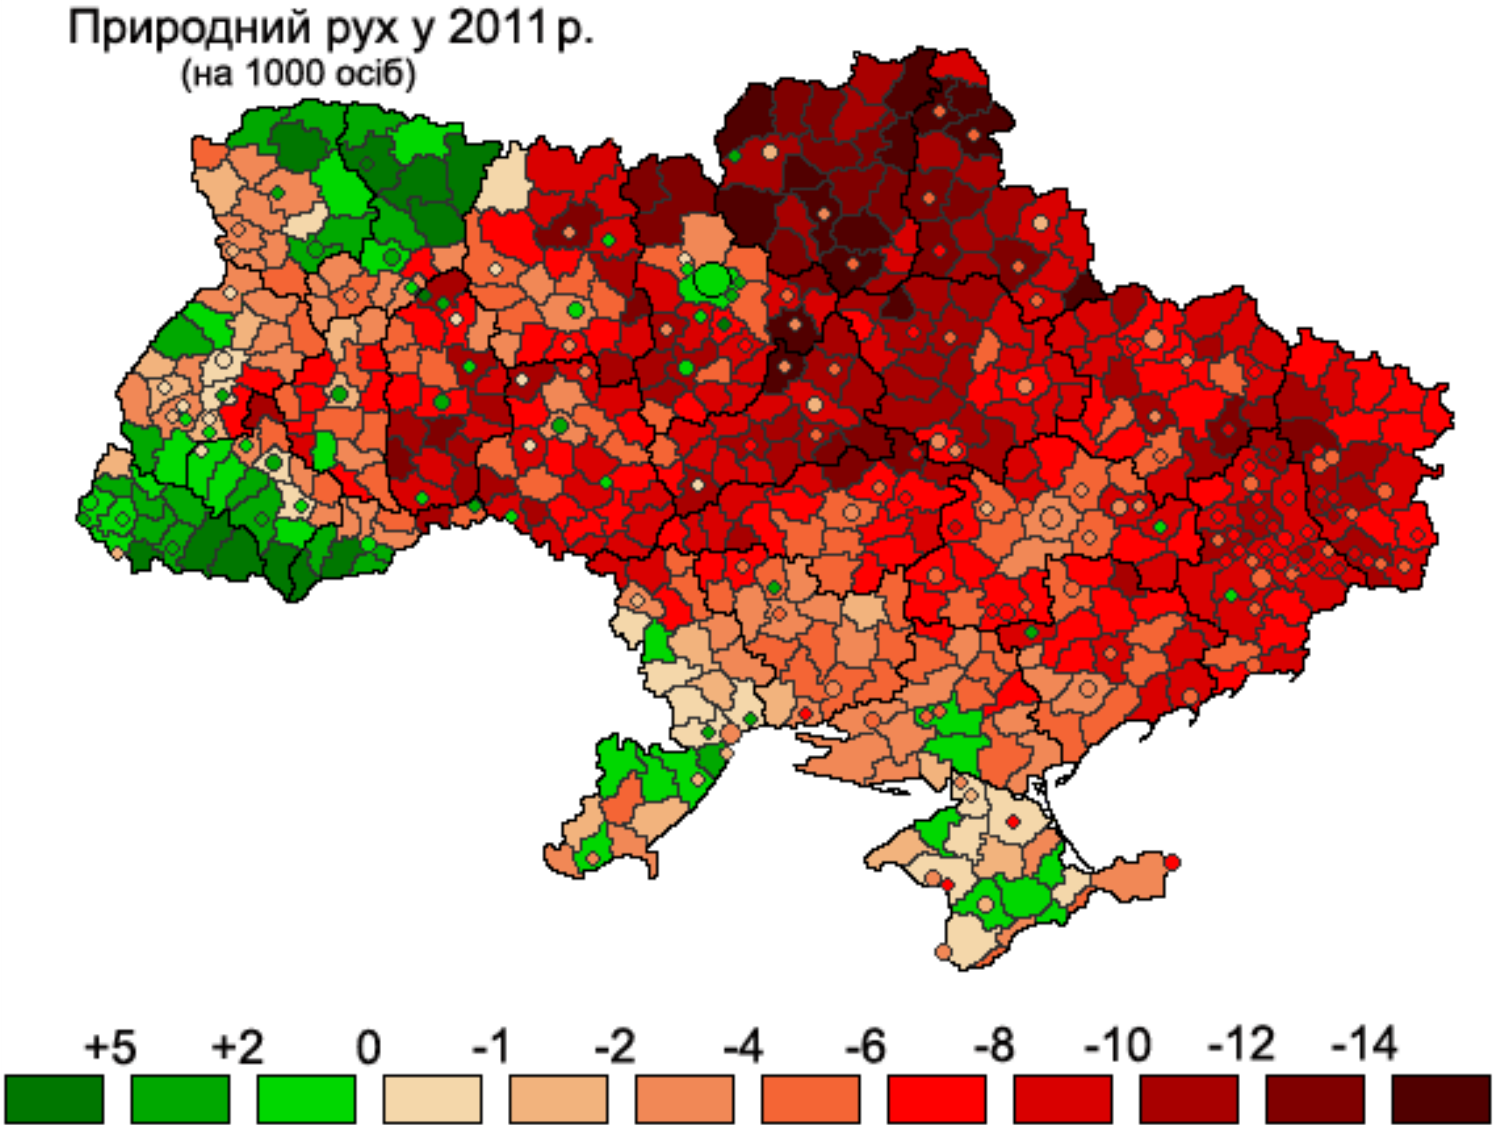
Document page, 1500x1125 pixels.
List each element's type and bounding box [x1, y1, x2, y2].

list [0, 0, 1500, 1125]
